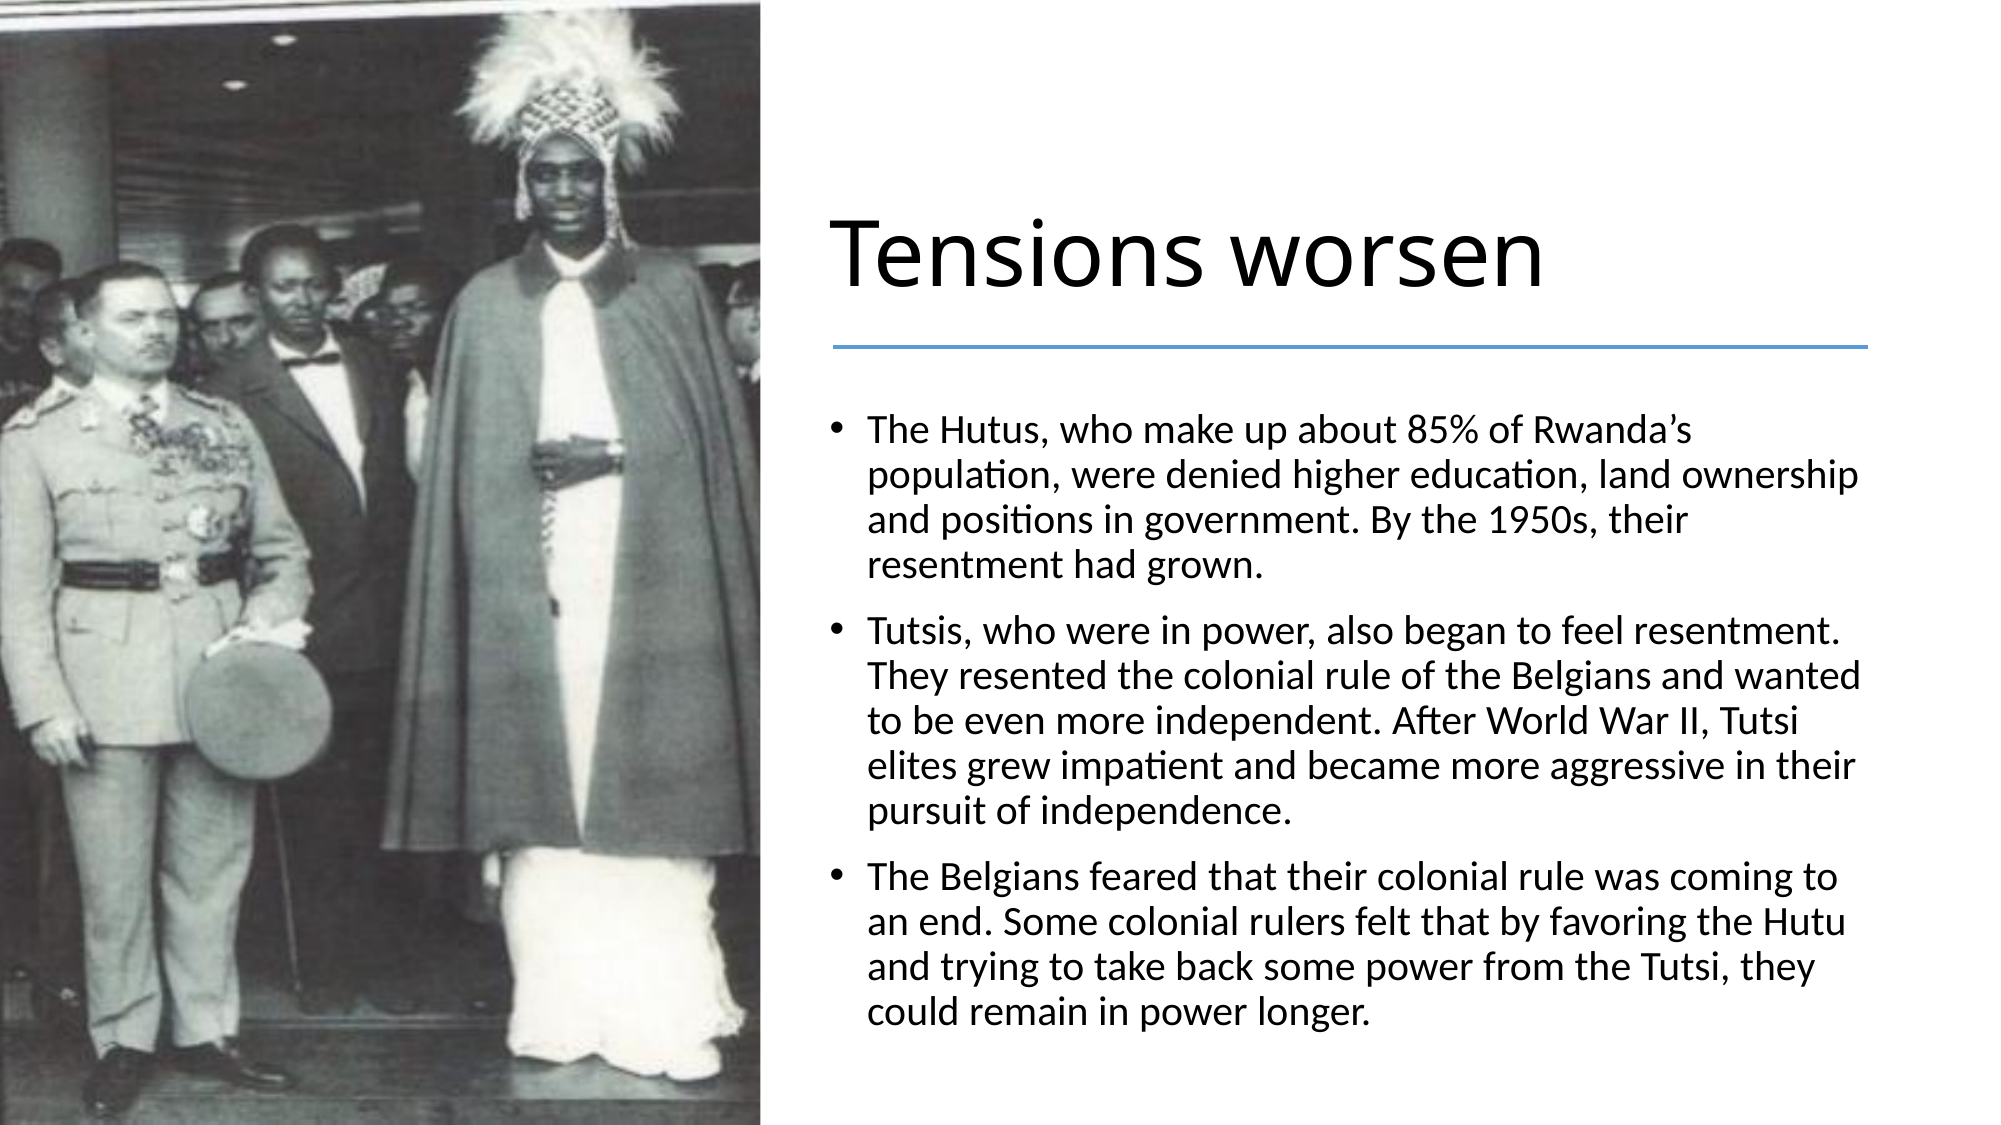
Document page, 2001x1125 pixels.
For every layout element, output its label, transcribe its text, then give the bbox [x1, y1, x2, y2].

list The Hutus, who make up about 85% of Rwanda’s population, were denied higher education, land ownership and positions in government. By the 1950s, their resentment had grown. Tutsis, who were in power, also began to feel resentment. They resented the colonial rule of the Belgians and wanted to be even more independent. After World War II, Tutsi elites grew impatient and became more aggressive in their pursuit of independence. The Belgians feared that their colonial rule was coming to an end. Some colonial rulers felt that by favoring the Hutu and trying to take back some power from the Tutsi, they could remain in power longer. [814, 399, 1895, 1021]
title Tensions worsen [814, 103, 1895, 315]
picture [0, 0, 761, 1125]
